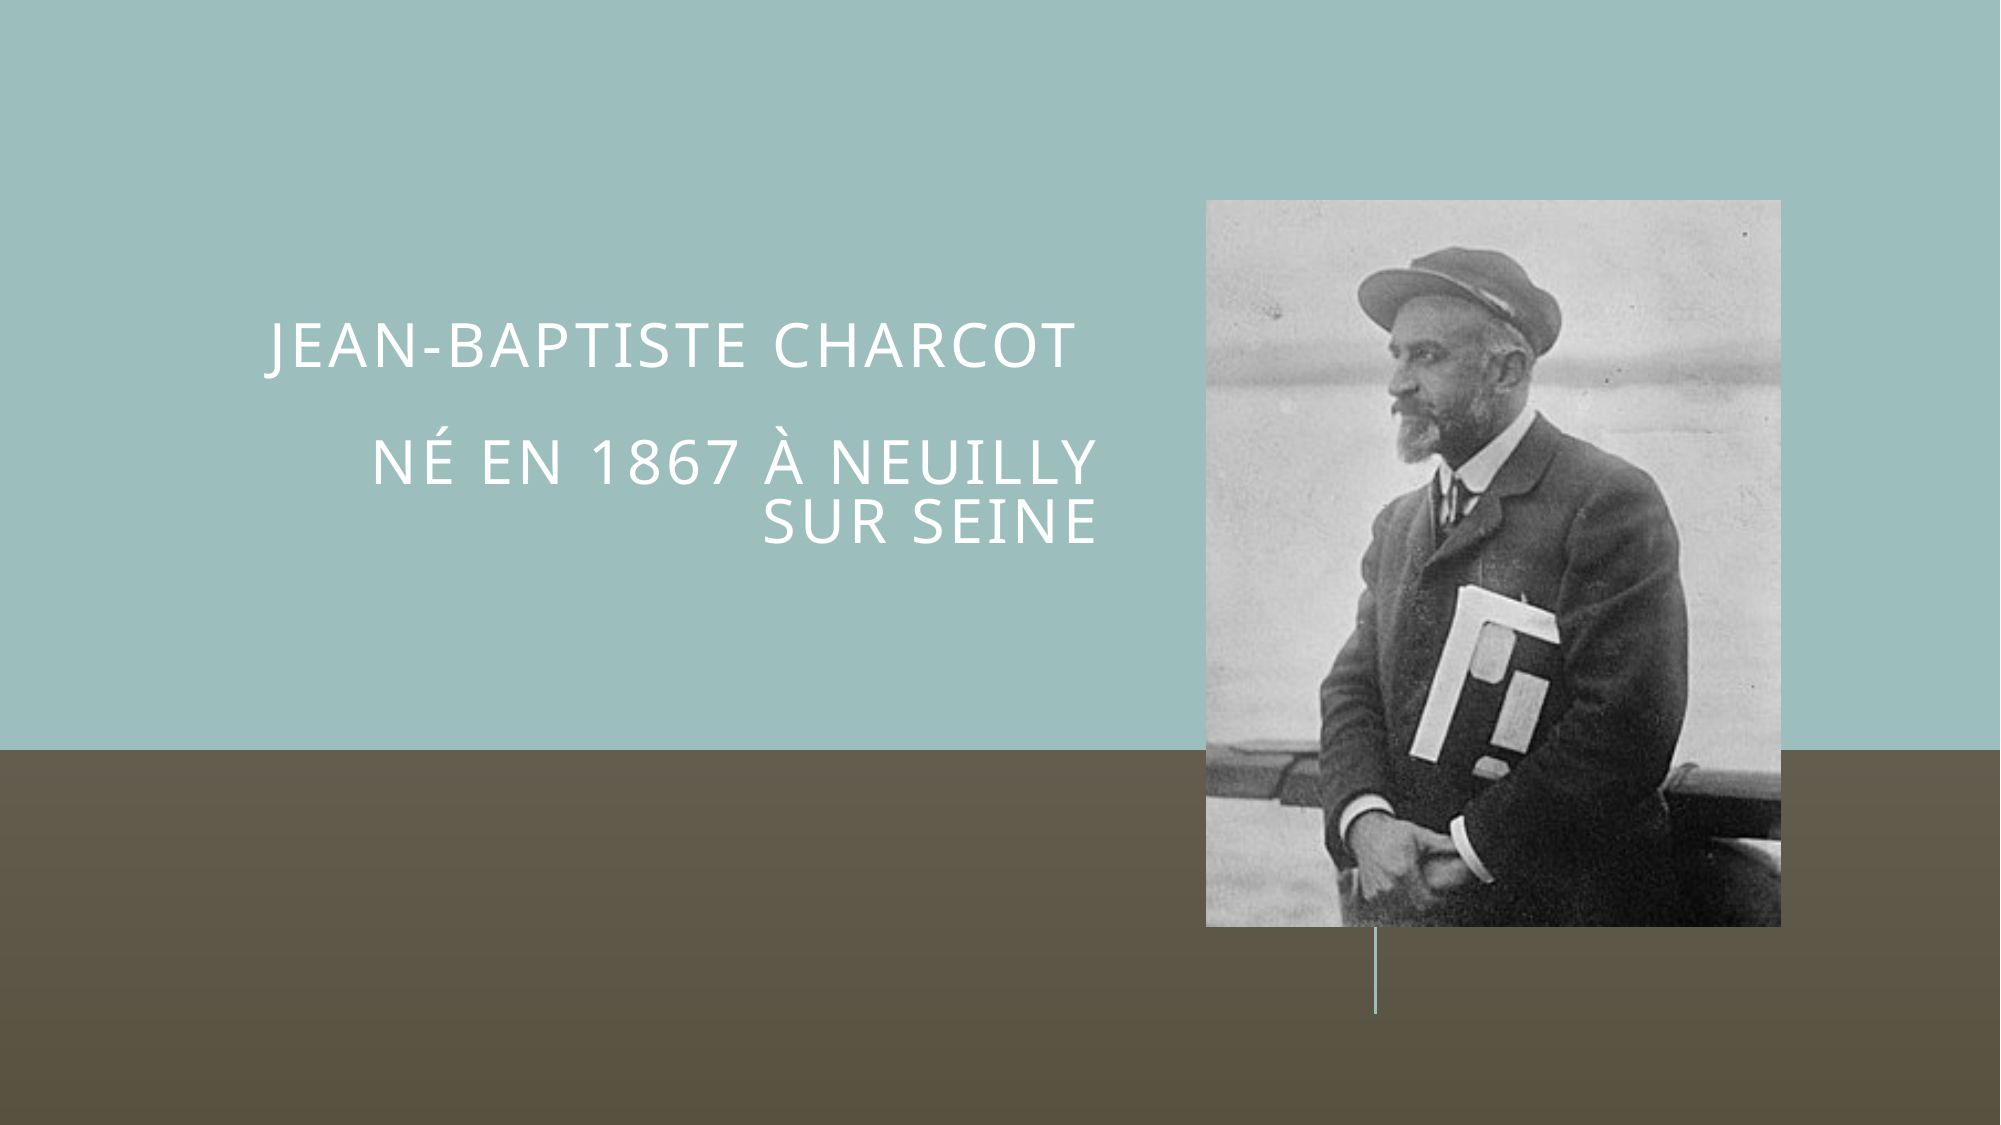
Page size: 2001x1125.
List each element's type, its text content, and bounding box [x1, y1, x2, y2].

picture [1206, 200, 1781, 928]
title Jean-Baptiste Charcot né en 1867 à Neuilly sur seine [215, 310, 1117, 625]
